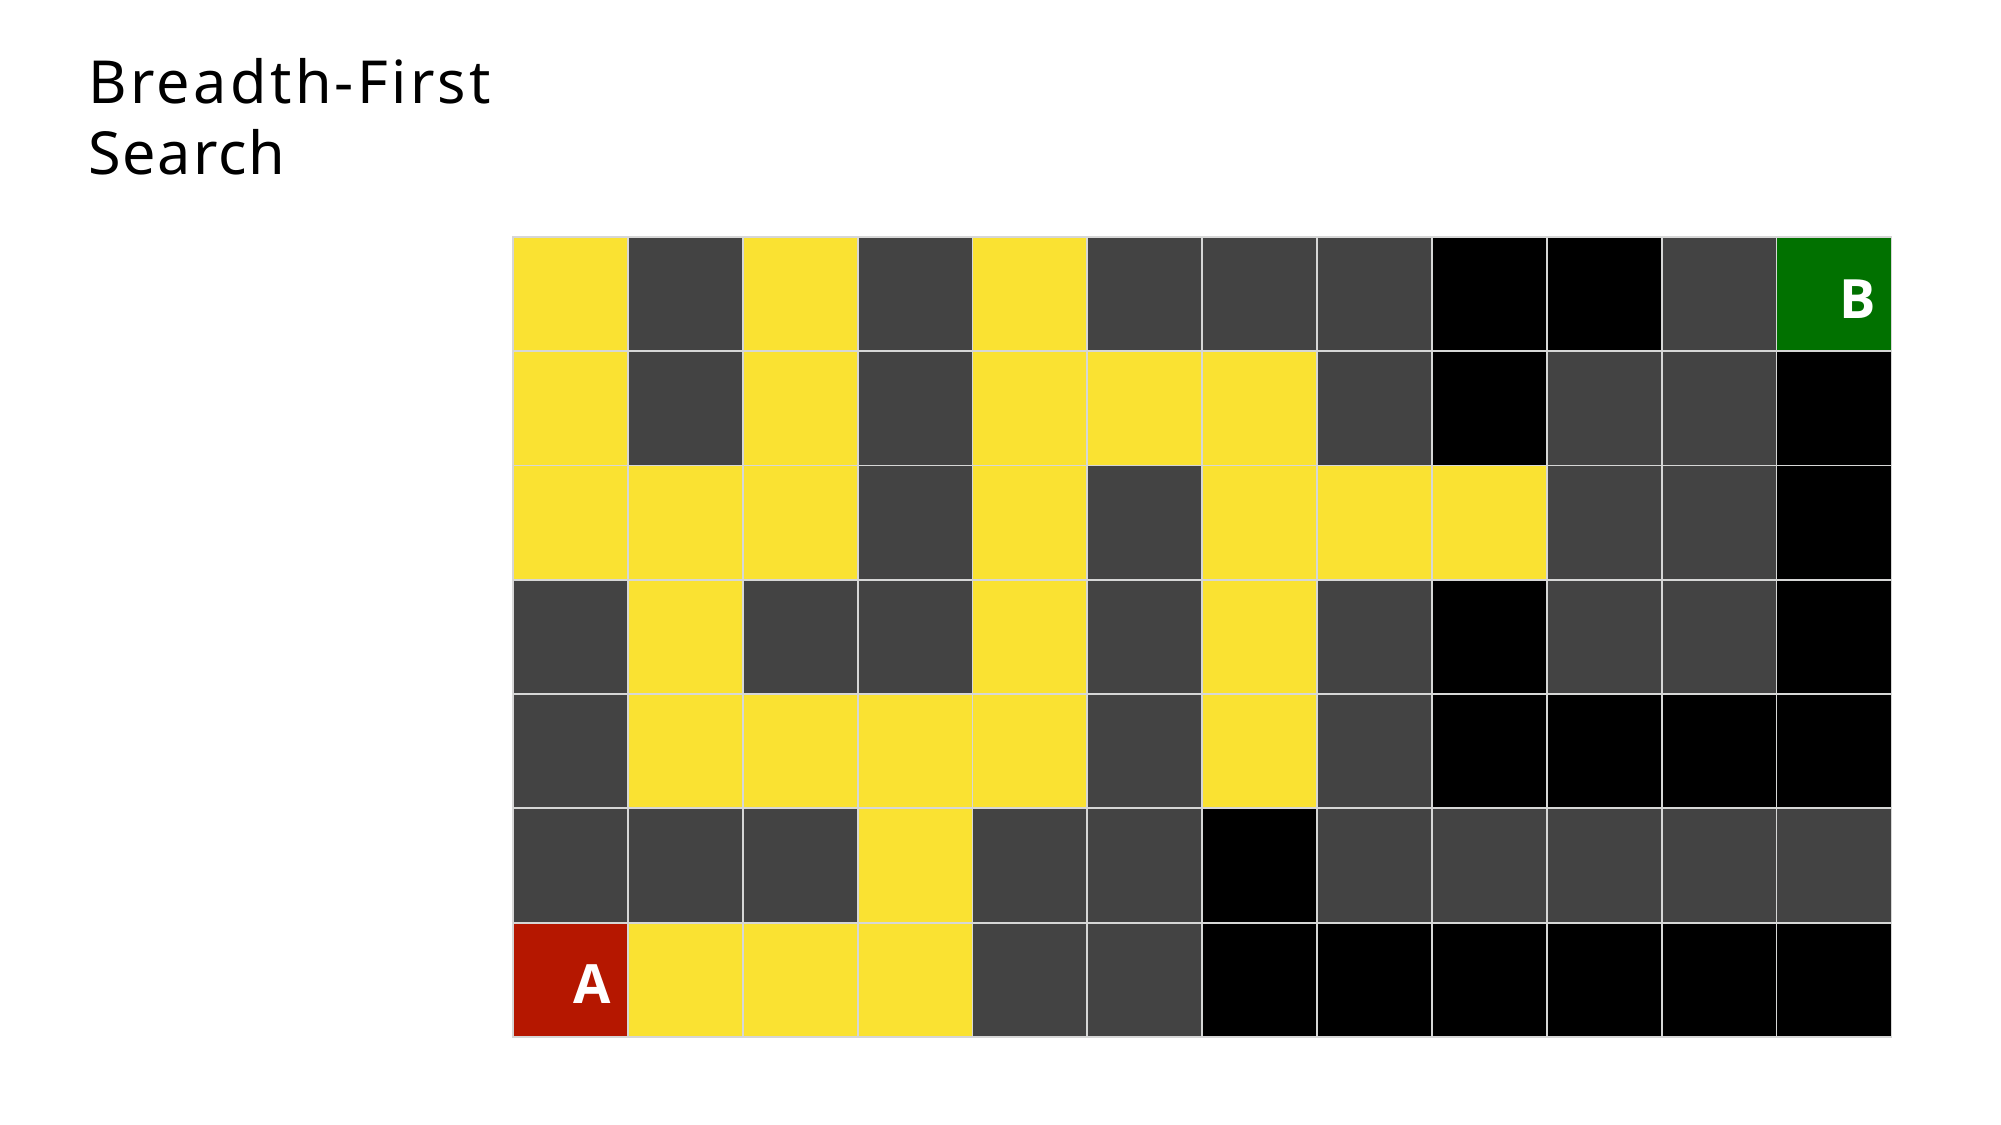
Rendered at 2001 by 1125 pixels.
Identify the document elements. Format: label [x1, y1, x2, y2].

table_header [744, 238, 857, 350]
table_cell [859, 466, 972, 579]
table_cell [629, 466, 742, 579]
table_cell [629, 924, 742, 1036]
table_cell [1663, 466, 1776, 579]
table_header [859, 238, 972, 350]
table_cell [1548, 352, 1661, 465]
table_header [1777, 238, 1891, 350]
table_cell [1088, 352, 1201, 465]
table_header [514, 238, 627, 350]
table_cell [744, 924, 857, 1036]
table_cell [1663, 695, 1776, 807]
table_cell [629, 695, 742, 807]
table_header [629, 238, 742, 350]
table_cell [1088, 809, 1201, 922]
table_cell [1433, 466, 1546, 579]
table_cell [973, 695, 1086, 807]
table_cell [514, 809, 627, 922]
title [87, 20, 695, 210]
table_cell [1088, 695, 1201, 807]
table_header [1433, 238, 1546, 350]
table_cell [1203, 466, 1316, 579]
table_cell [1318, 924, 1431, 1036]
table_cell [973, 466, 1086, 579]
table_cell [1548, 581, 1661, 693]
table_cell [744, 466, 857, 579]
table_cell [1433, 581, 1546, 693]
table_cell [1088, 466, 1201, 579]
table_cell [973, 809, 1086, 922]
table_cell [744, 581, 857, 693]
table_header [1548, 238, 1661, 350]
table_cell [514, 695, 627, 807]
table_cell [1433, 352, 1546, 465]
table_cell [1318, 466, 1431, 579]
table_cell [1203, 924, 1316, 1036]
table_cell [1777, 352, 1891, 465]
table_cell [1433, 809, 1546, 922]
table_cell [1318, 352, 1431, 465]
table_cell [1203, 352, 1316, 465]
table_cell [1777, 466, 1891, 579]
table_cell [1433, 924, 1546, 1036]
table_cell [1777, 581, 1891, 693]
table_header [973, 238, 1086, 350]
table_cell [1777, 809, 1891, 922]
table_cell [1663, 924, 1776, 1036]
table_cell [1663, 581, 1776, 693]
table_cell [514, 581, 627, 693]
table_cell [514, 352, 627, 465]
table_cell [629, 809, 742, 922]
table_cell [514, 466, 627, 579]
table_header [1318, 238, 1431, 350]
table_cell [1663, 352, 1776, 465]
table_header [1663, 238, 1776, 350]
table_cell [1548, 924, 1661, 1036]
table_header [1088, 238, 1201, 350]
table_cell [1777, 695, 1891, 807]
table_cell [744, 695, 857, 807]
table_cell [1318, 581, 1431, 693]
table_cell [859, 695, 972, 807]
table_cell [1548, 466, 1661, 579]
table_cell [859, 924, 972, 1036]
table_cell [744, 809, 857, 922]
table_cell [514, 924, 627, 1036]
table_cell [1663, 809, 1776, 922]
table_cell [973, 924, 1086, 1036]
table_cell [973, 581, 1086, 693]
table_cell [973, 352, 1086, 465]
table_cell [1548, 809, 1661, 922]
table_cell [744, 352, 857, 465]
table_cell [1433, 695, 1546, 807]
table_cell [1318, 695, 1431, 807]
table_cell [1088, 924, 1201, 1036]
table_cell [859, 352, 972, 465]
table_cell [859, 809, 972, 922]
table_cell [1203, 581, 1316, 693]
table_cell [1203, 809, 1316, 922]
table_cell [859, 581, 972, 693]
table_cell [1777, 924, 1891, 1036]
table_cell [1088, 581, 1201, 693]
table_header [1203, 238, 1316, 350]
table_cell [629, 581, 742, 693]
table_cell [1203, 695, 1316, 807]
table_cell [1318, 809, 1431, 922]
table_cell [629, 352, 742, 465]
table_cell [1548, 695, 1661, 807]
